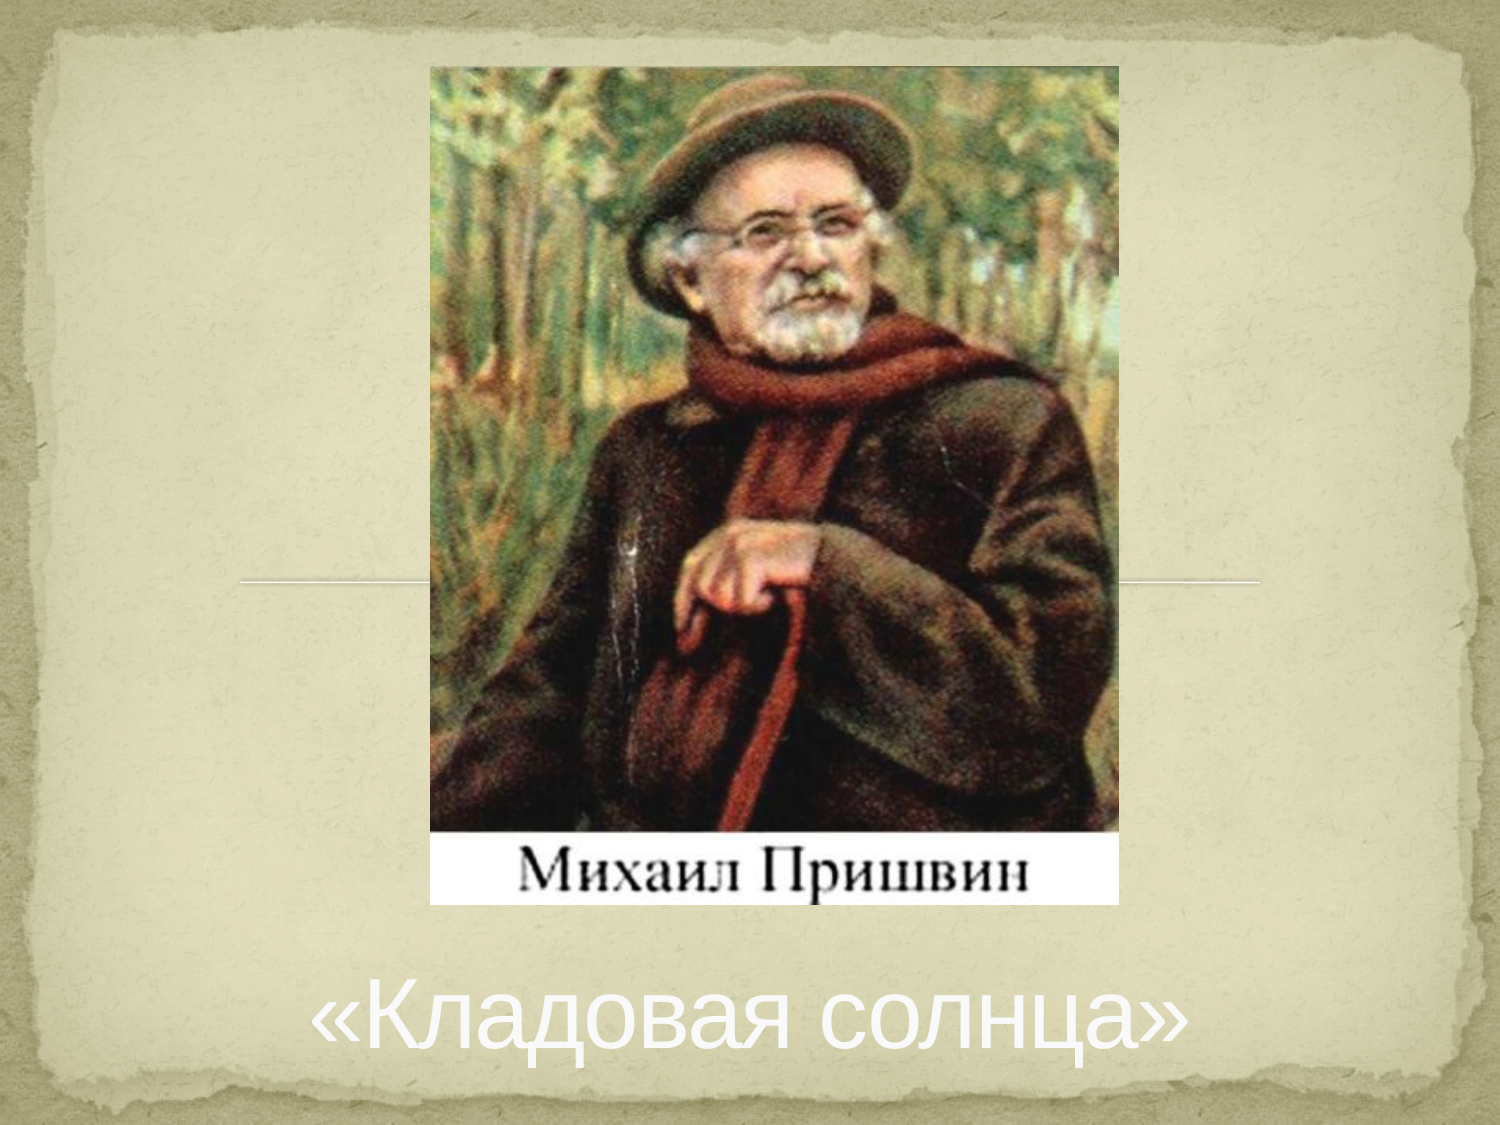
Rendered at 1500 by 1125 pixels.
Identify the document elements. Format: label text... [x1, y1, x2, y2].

title «Кладовая солнца» [113, 835, 1389, 1077]
picture [430, 66, 1119, 905]
